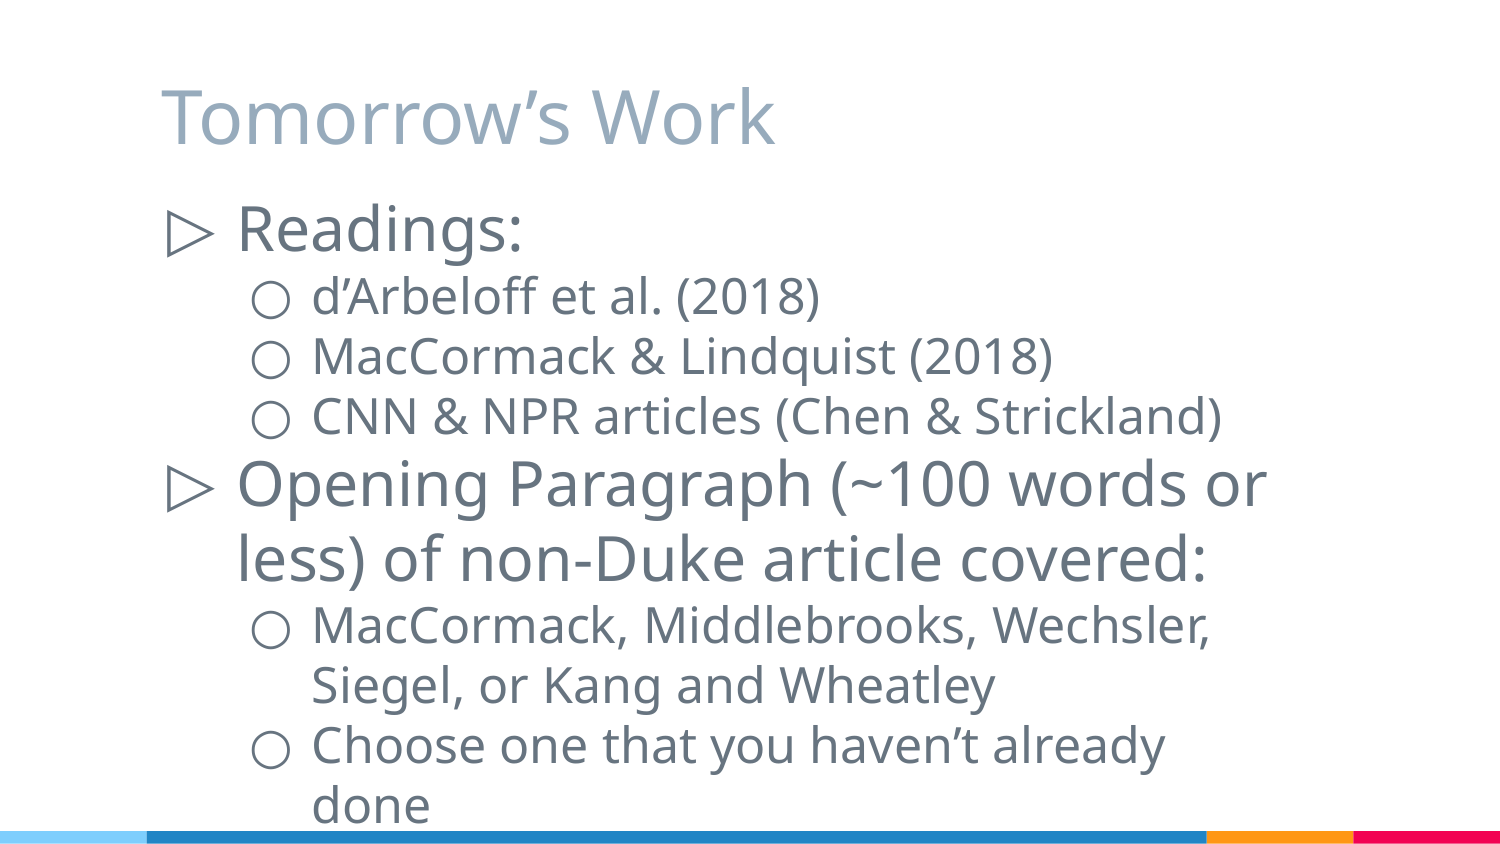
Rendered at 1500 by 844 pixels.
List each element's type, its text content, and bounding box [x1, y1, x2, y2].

title Tomorrow’s Work [146, 33, 1207, 174]
list Readings: d’Arbeloff et al. (2018) MacCormack & Lindquist (2018) CNN & NPR articles (Chen & Strickland) Opening Paragraph (~100 words or less) of non-Duke article covered: MacCormack, Middlebrooks, Wechsler, Siegel, or Kang and Wheatley Choose one that you haven’t already done [146, 174, 1297, 757]
